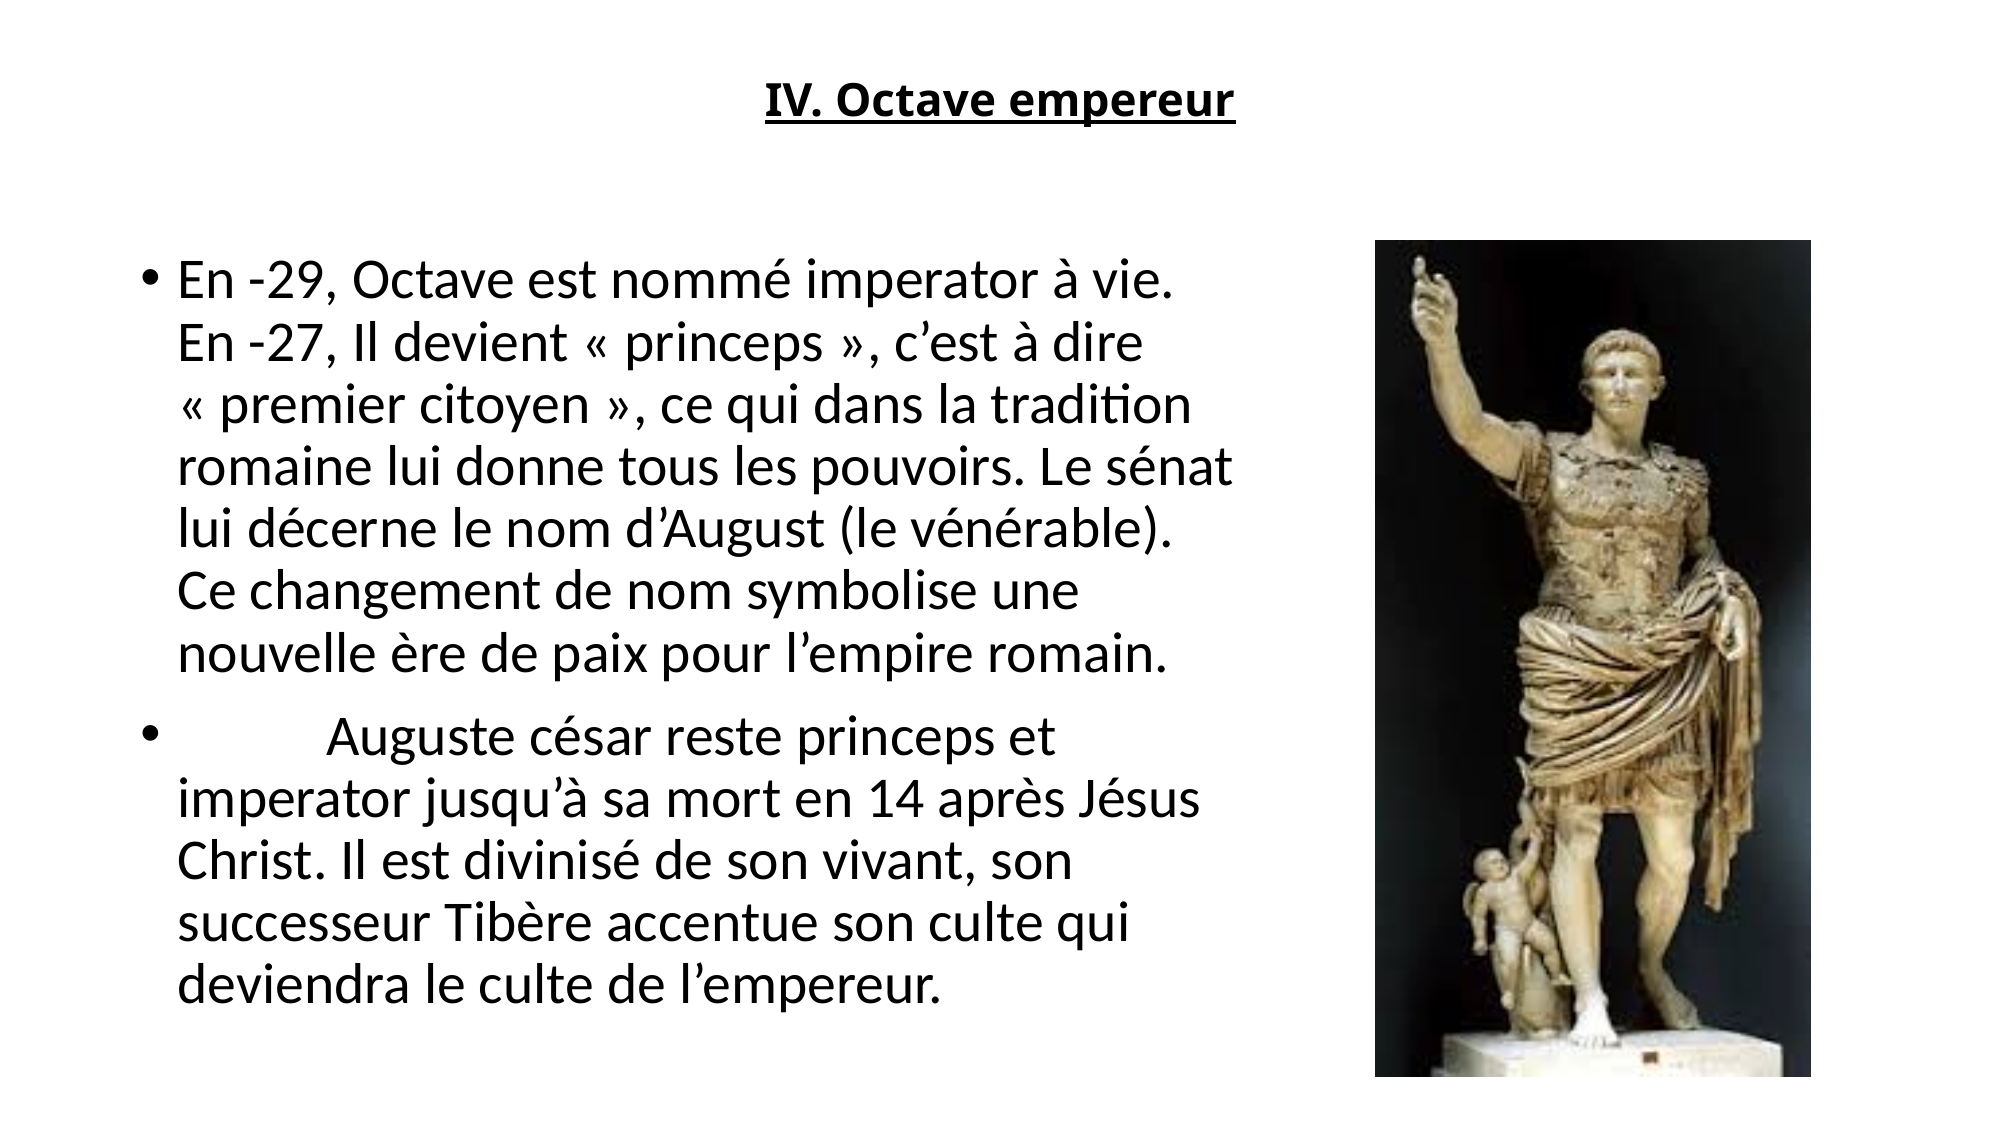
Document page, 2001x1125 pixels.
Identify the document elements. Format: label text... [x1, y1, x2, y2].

list En -29, Octave est nommé imperator à vie. En -27, Il devient « princeps », c’est à dire « premier citoyen », ce qui dans la tradition romaine lui donne tous les pouvoirs. Le sénat lui décerne le nom d’August (le vénérable). Ce changement de nom symbolise une nouvelle ère de paix pour l’empire romain. Auguste césar reste princeps et imperator jusqu’à sa mort en 14 après Jésus Christ. Il est divinisé de son vivant, son successeur Tibère accentue son culte qui deviendra le culte de l’empereur. [125, 241, 1253, 1087]
picture [1375, 240, 1811, 1078]
title IV. Octave empereur [138, 19, 1863, 190]
